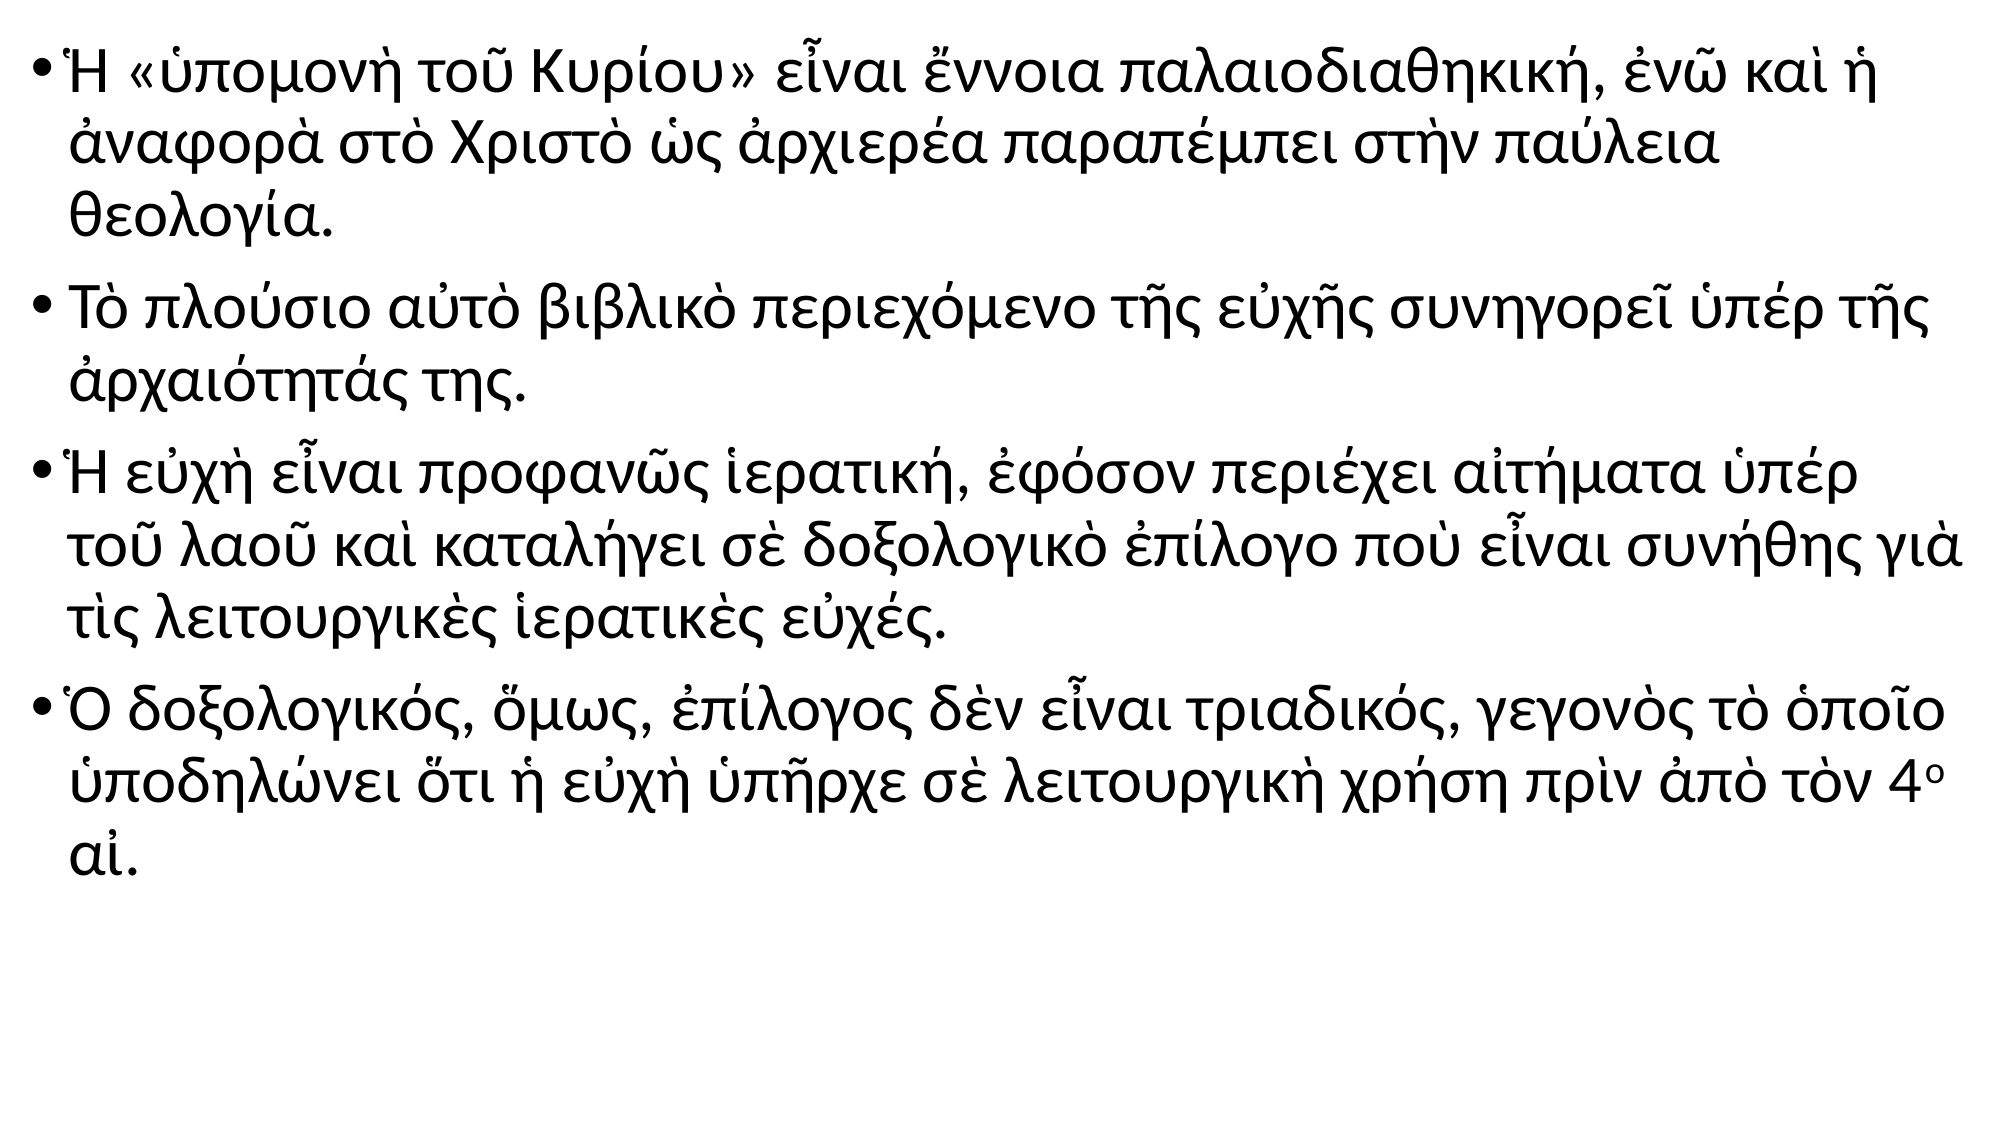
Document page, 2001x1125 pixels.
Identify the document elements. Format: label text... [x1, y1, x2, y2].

list Ἡ «ὑπομονὴ τοῦ Κυρίου» εἶναι ἔννοια παλαιοδιαθηκική, ἐνῶ καὶ ἡ ἀναφορὰ στὸ Χριστὸ ὡς ἀρχιερέα παραπέμπει στὴν παύλεια θεολογία. Τὸ πλούσιο αὐτὸ βιβλικὸ περιεχόμενο τῆς εὐχῆς συνηγορεῖ ὑπέρ τῆς ἀρχαιότητάς της. Ἡ εὐχὴ εἶναι προφανῶς ἱερατική, ἐφόσον περιέχει αἰτήματα ὑπέρ τοῦ λαοῦ καὶ καταλήγει σὲ δοξολογικὸ ἐπίλογο ποὺ εἶναι συνήθης γιὰ τὶς λειτουργικὲς ἱερατικὲς εὐχές. Ὁ δοξολογικός, ὅμως, ἐπίλογος δὲν εἶναι τριαδικός, γεγονὸς τὸ ὁποῖο ὑποδηλώνει ὅτι ἡ εὐχὴ ὑπῆρχε σὲ λειτουργικὴ χρήση πρὶν ἀπὸ τὸν 4ο αἰ. [15, 26, 1987, 1106]
